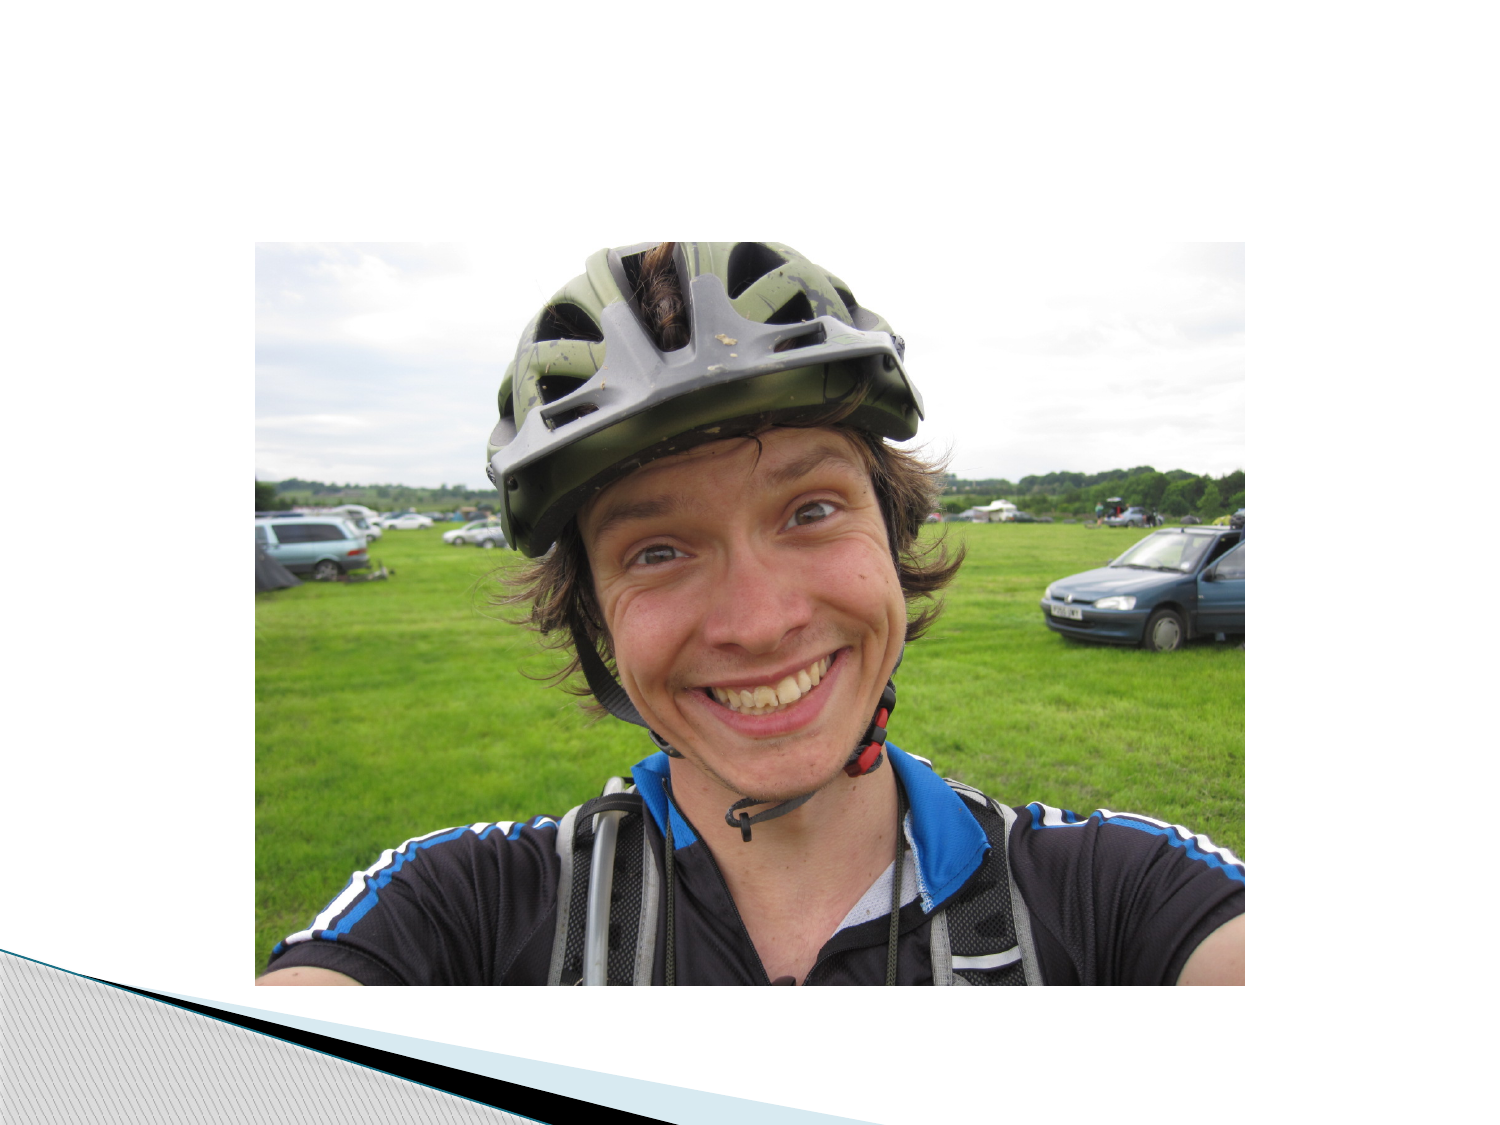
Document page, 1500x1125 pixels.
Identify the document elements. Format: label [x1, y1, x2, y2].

list [74, 242, 1426, 986]
